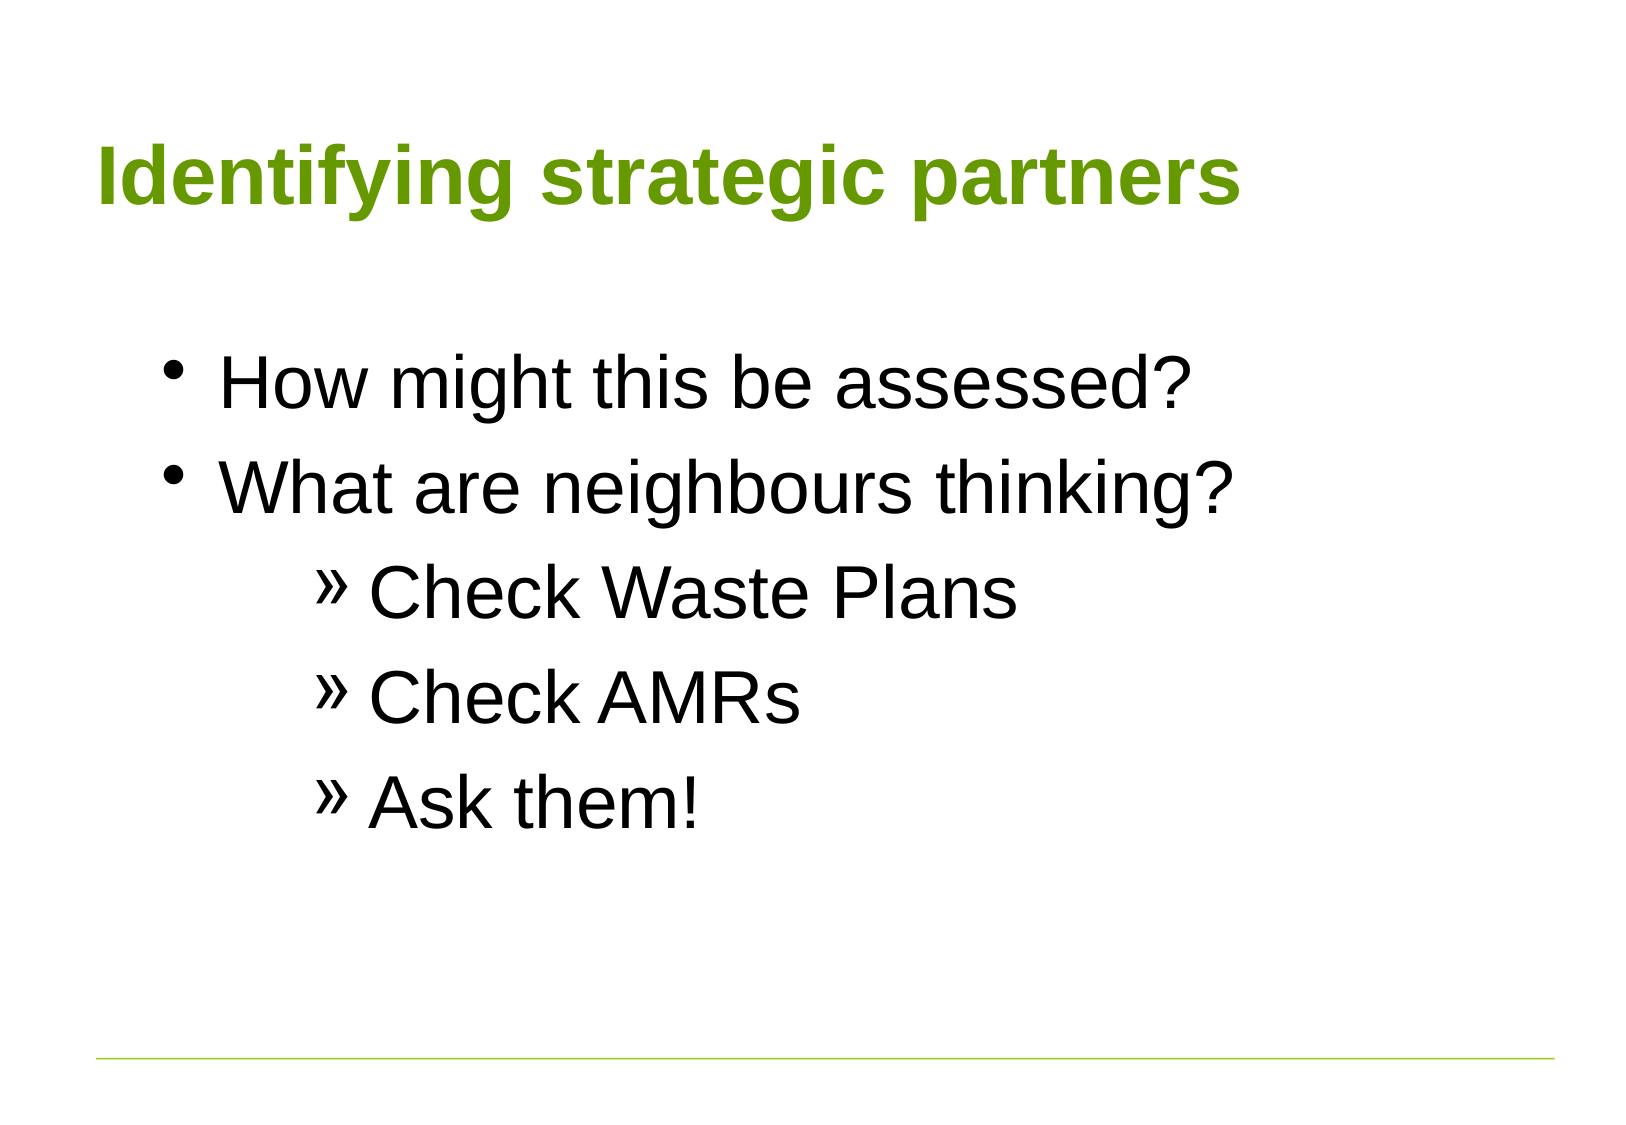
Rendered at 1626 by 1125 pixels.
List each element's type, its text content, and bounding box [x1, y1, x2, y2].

list How might this be assessed? What are neighbours thinking? Check Waste Plans Check AMRs Ask them! [81, 221, 1588, 964]
title Identifying strategic partners [81, 127, 1544, 221]
